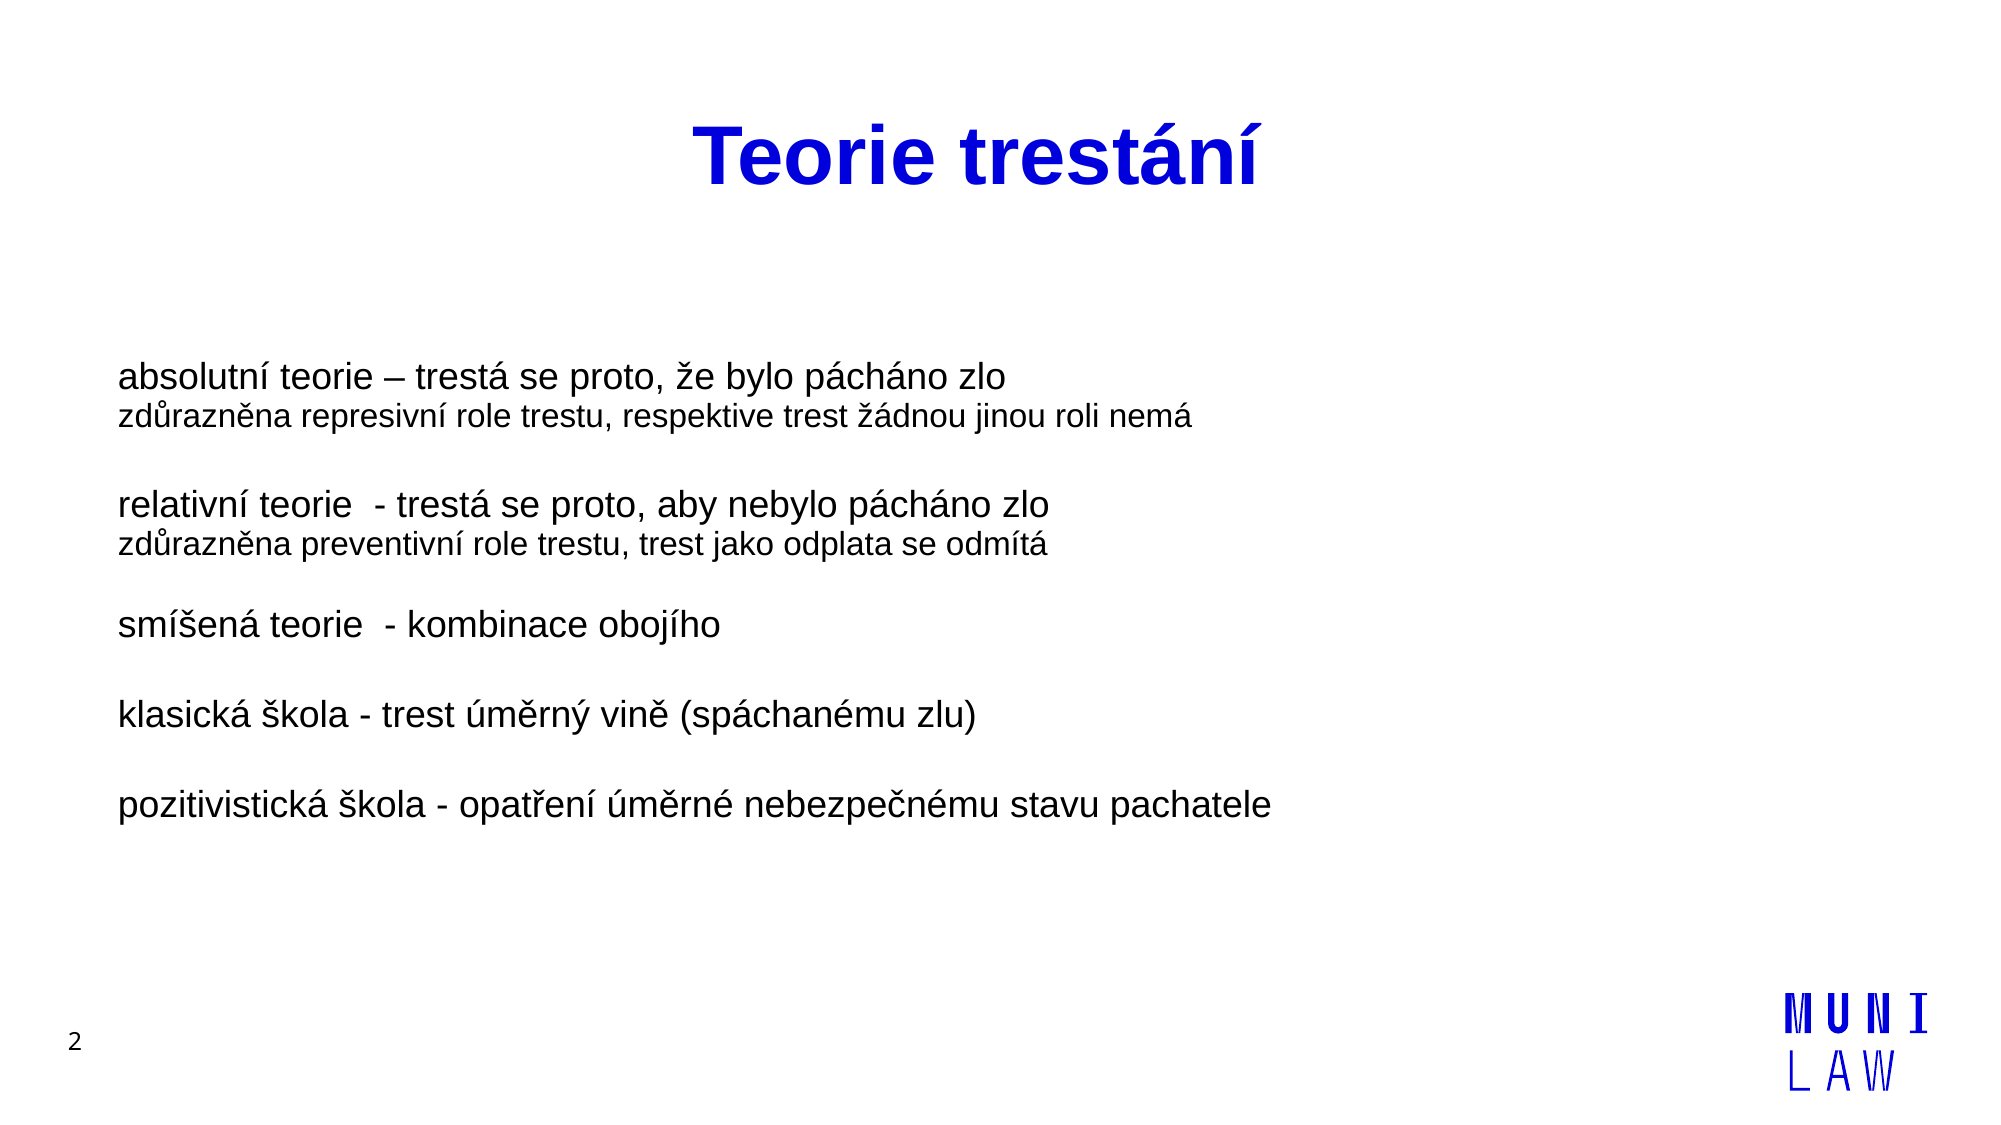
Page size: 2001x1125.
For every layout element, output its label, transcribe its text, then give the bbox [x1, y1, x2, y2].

list absolutní teorie – trestá se proto, že bylo pácháno zlo zdůrazněna represivní role trestu, respektive trest žádnou jinou roli nemá relativní teorie - trestá se proto, aby nebylo pácháno zlo zdůrazněna preventivní role trestu, trest jako odplata se odmítá smíšená teorie - kombinace obojího klasická škola - trest úměrný vině (spáchanému zlu) pozitivistická škola - opatření úměrné nebezpečnému stavu pachatele [117, 307, 1882, 957]
slide_number 2 [67, 1021, 110, 1063]
title Teorie trestání [118, 118, 1883, 193]
